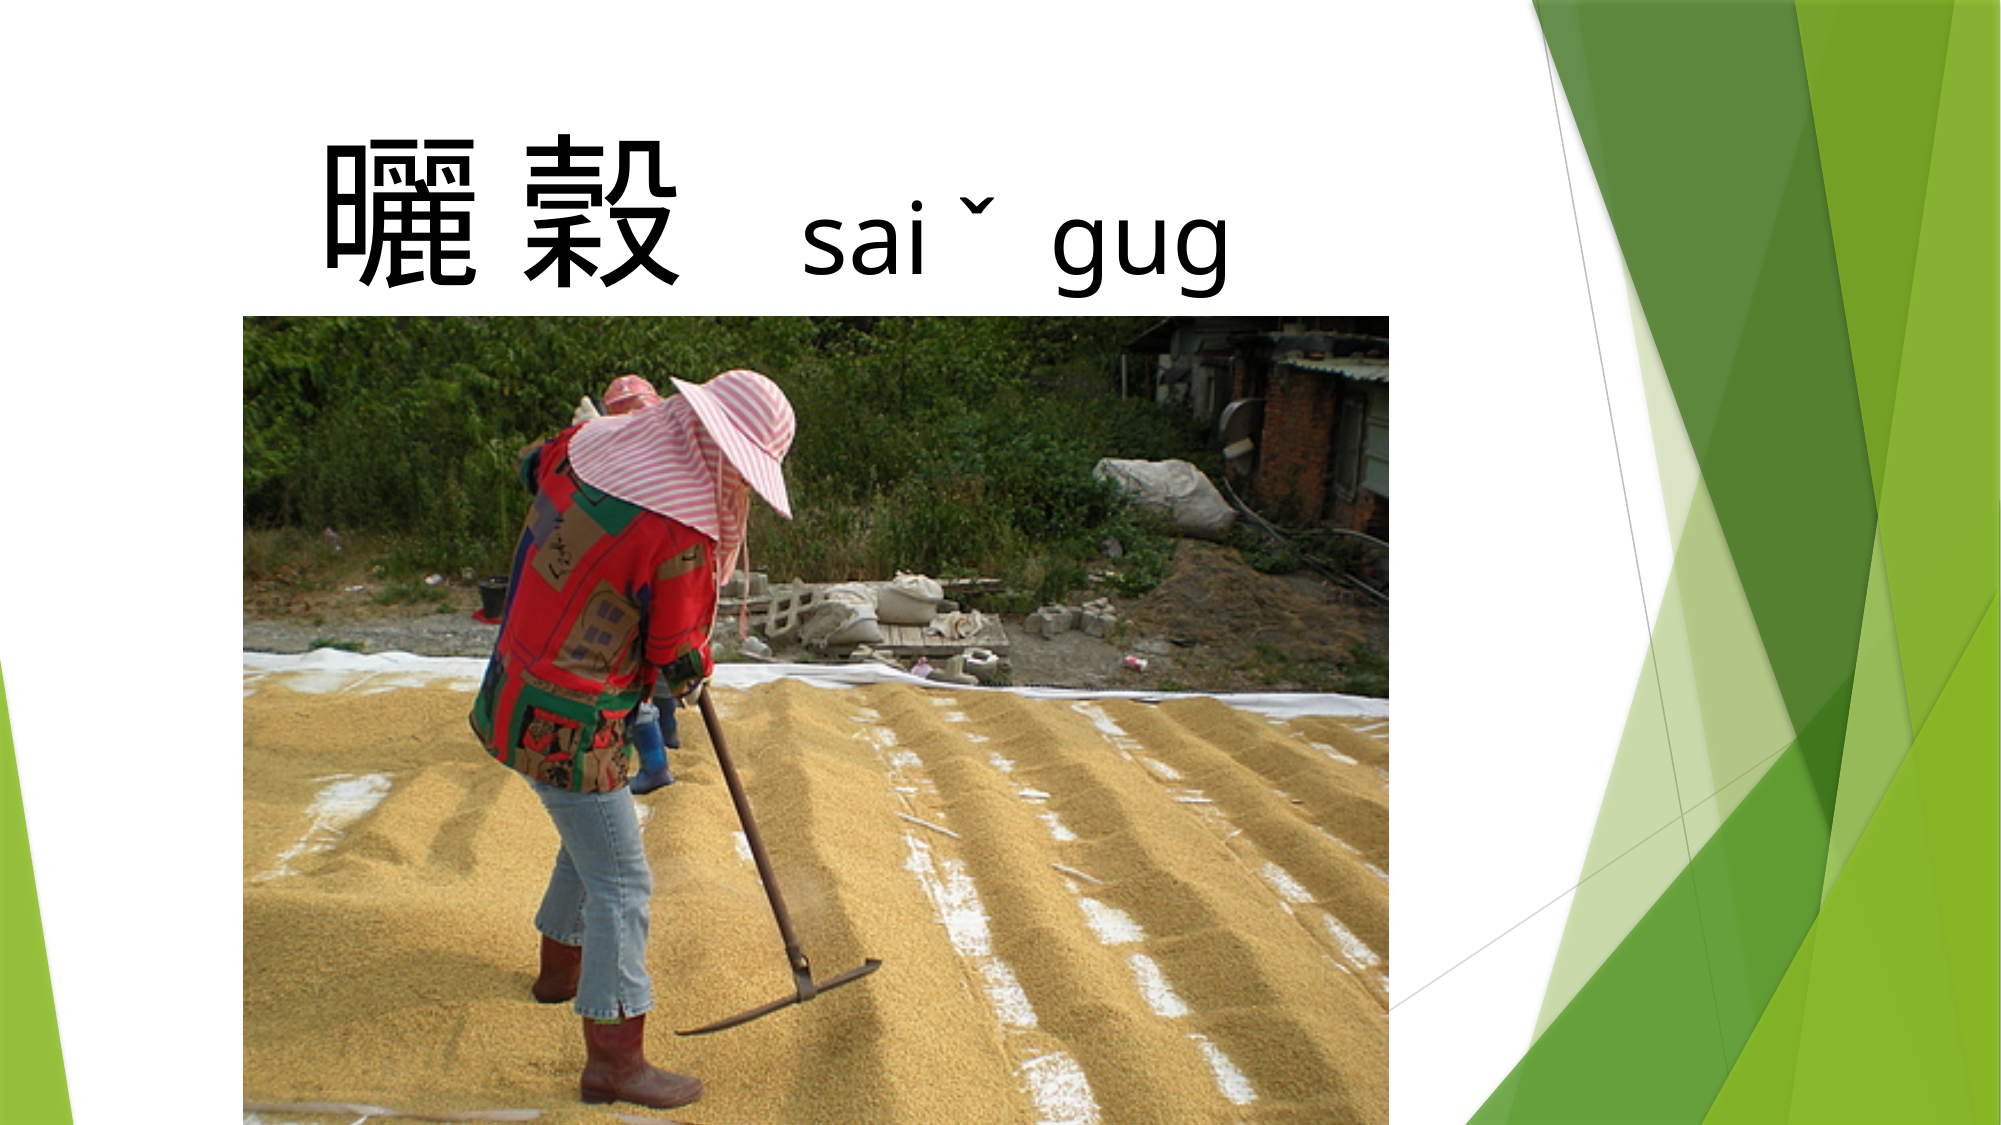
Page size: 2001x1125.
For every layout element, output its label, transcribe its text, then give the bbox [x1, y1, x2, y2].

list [243, 316, 1390, 1125]
title 曬 穀 sai ˇ gug [111, 99, 1522, 317]
